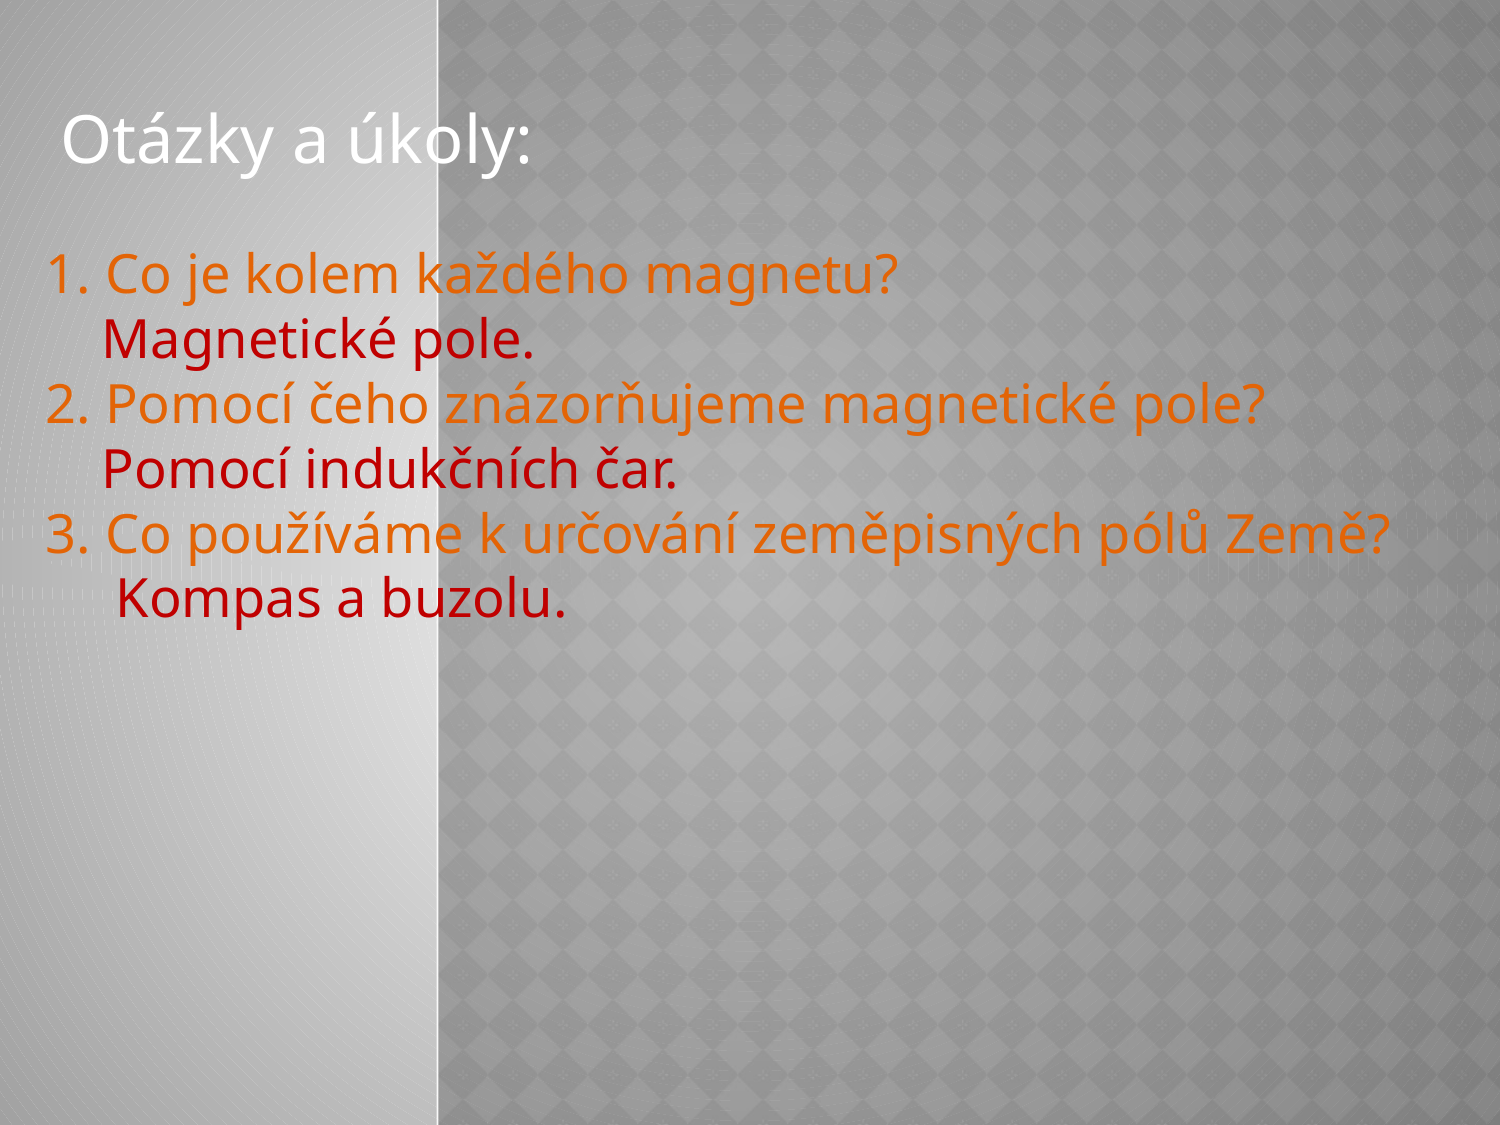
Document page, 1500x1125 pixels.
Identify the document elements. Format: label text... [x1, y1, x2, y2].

text_box 1. Co je kolem každého magnetu? Magnetické pole. 2. Pomocí čeho znázorňujeme magnetické pole? Pomocí indukčních čar. 3. Co používáme k určování zeměpisných pólů Země? Kompas a buzolu. [31, 231, 1498, 637]
text_box Otázky a úkoly: [45, 89, 549, 185]
